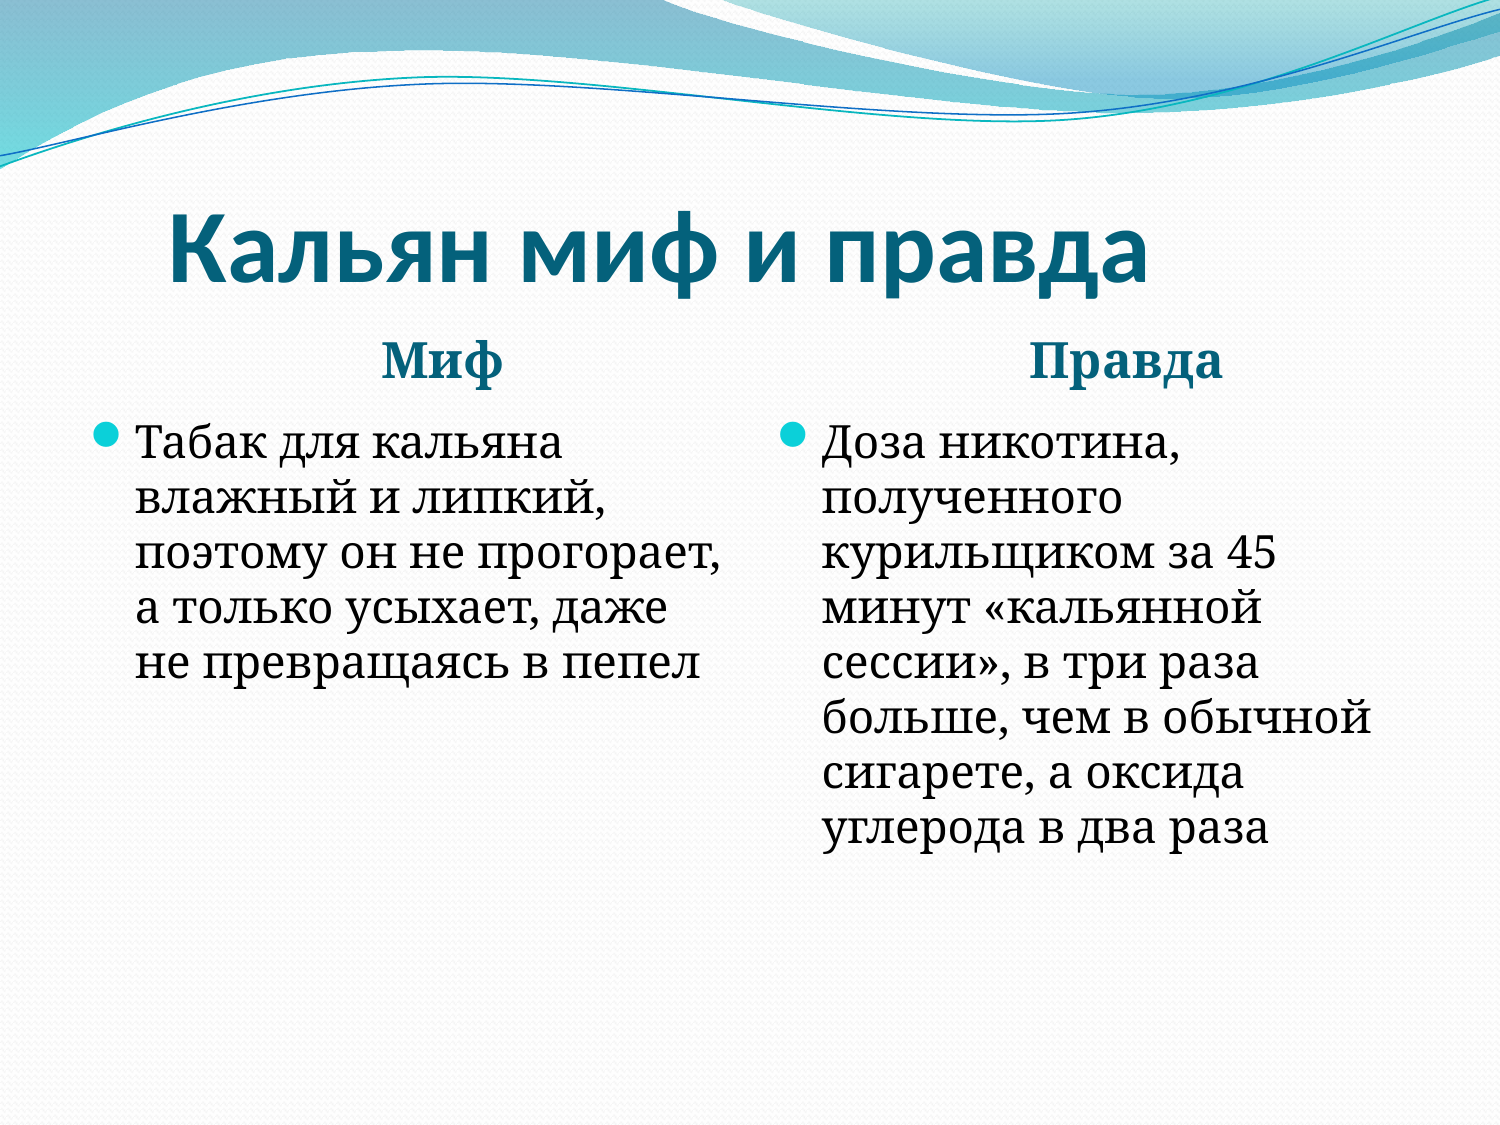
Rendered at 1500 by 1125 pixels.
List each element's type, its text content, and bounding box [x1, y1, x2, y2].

title Кальян миф и правда [75, 115, 1425, 303]
list Миф [75, 304, 738, 412]
list Правда [761, 305, 1425, 412]
list Доза никотина, полученного курильщиком за 45 минут «кальянной сессии», в три раза больше, чем в обычной сигарете, а оксида углерода в два раза [761, 412, 1425, 1044]
list Табак для кальяна влажный и липкий, поэтому он не прогорает, а только усыхает, даже не превращаясь в пепел [75, 412, 738, 1044]
